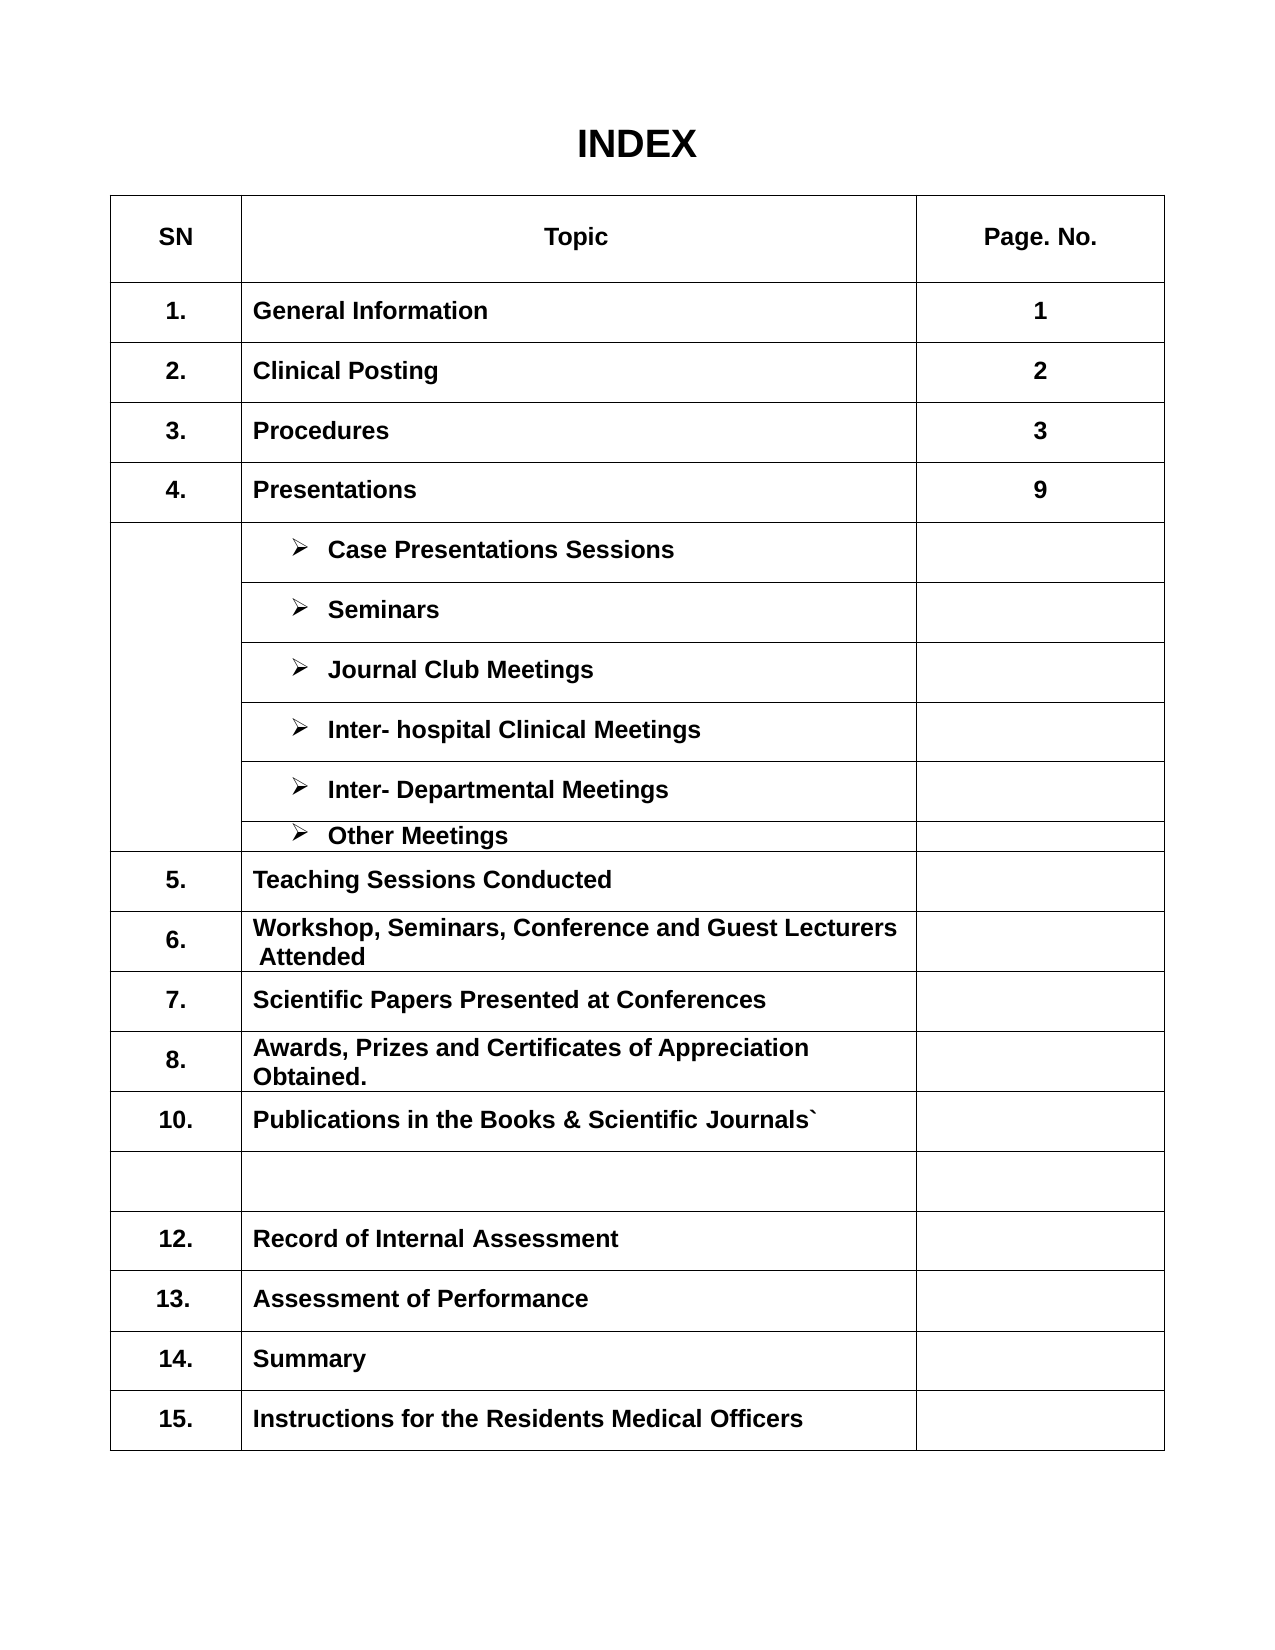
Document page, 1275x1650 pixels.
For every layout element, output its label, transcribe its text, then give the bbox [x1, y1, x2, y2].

table_cell Awards, Prizes and Certificates of Appreciation Obtained. [242, 1032, 916, 1091]
text_box INDEX [574, 116, 701, 166]
table_cell [917, 703, 1164, 761]
table_cell 13. [111, 1271, 241, 1331]
table_cell 1 [917, 283, 1164, 342]
table_cell [917, 1212, 1164, 1270]
table_cell 3. [111, 403, 241, 462]
table_cell Other Meetings [242, 822, 916, 851]
table_cell Scientific Papers Presented at Conferences [242, 972, 916, 1031]
table_cell [111, 1152, 241, 1211]
table_cell 8. [111, 1032, 241, 1091]
table_cell 14. [111, 1332, 241, 1390]
table_cell [917, 1092, 1164, 1151]
table_cell Summary [242, 1332, 916, 1390]
table_cell Inter- Departmental Meetings [242, 762, 916, 821]
table_cell Clinical Posting [242, 343, 916, 402]
table_cell Workshop, Seminars, Conference and Guest Lecturers Attended [242, 912, 916, 971]
table_cell Case Presentations Sessions [242, 523, 916, 582]
table_cell 15. [111, 1391, 241, 1450]
table_cell [917, 1152, 1164, 1211]
table_cell 4. [111, 463, 241, 522]
table_cell 1. [111, 283, 241, 342]
table_cell [917, 822, 1164, 851]
table_header Page. No. [917, 196, 1164, 282]
table_cell 2. [111, 343, 241, 402]
table_cell 12. [111, 1212, 241, 1270]
table_cell Instructions for the Residents Medical Officers [242, 1391, 916, 1450]
table_cell [917, 762, 1164, 821]
table_cell [917, 1032, 1164, 1091]
table_cell Record of Internal Assessment [242, 1212, 916, 1270]
table_cell [917, 523, 1164, 582]
table_cell [917, 643, 1164, 702]
table_cell [917, 852, 1164, 911]
table_cell Inter- hospital Clinical Meetings [242, 703, 916, 761]
table_cell Teaching Sessions Conducted [242, 852, 916, 911]
table_cell 7. [111, 972, 241, 1031]
table_cell Seminars [242, 583, 916, 642]
table_cell [917, 1271, 1164, 1331]
table_cell [242, 1152, 916, 1211]
table_cell 9 [917, 463, 1164, 522]
table_cell General Information [242, 283, 916, 342]
table_cell Journal Club Meetings [242, 643, 916, 702]
table_header Topic [242, 196, 916, 282]
table_cell Assessment of Performance [242, 1271, 916, 1331]
table_header SN [111, 196, 241, 282]
table_cell Presentations [242, 463, 916, 522]
table_cell 2 [917, 343, 1164, 402]
table_cell Procedures [242, 403, 916, 462]
table_cell 6. [111, 912, 241, 971]
table_cell [917, 583, 1164, 642]
table_cell [111, 523, 241, 851]
table_cell [917, 972, 1164, 1031]
table_cell 10. [111, 1092, 241, 1151]
table_cell [917, 1391, 1164, 1450]
table_cell [917, 1332, 1164, 1390]
table_cell Publications in the Books & Scientific Journals` [242, 1092, 916, 1151]
table_cell 3 [917, 403, 1164, 462]
table_cell 5. [111, 852, 241, 911]
table_cell [917, 912, 1164, 971]
